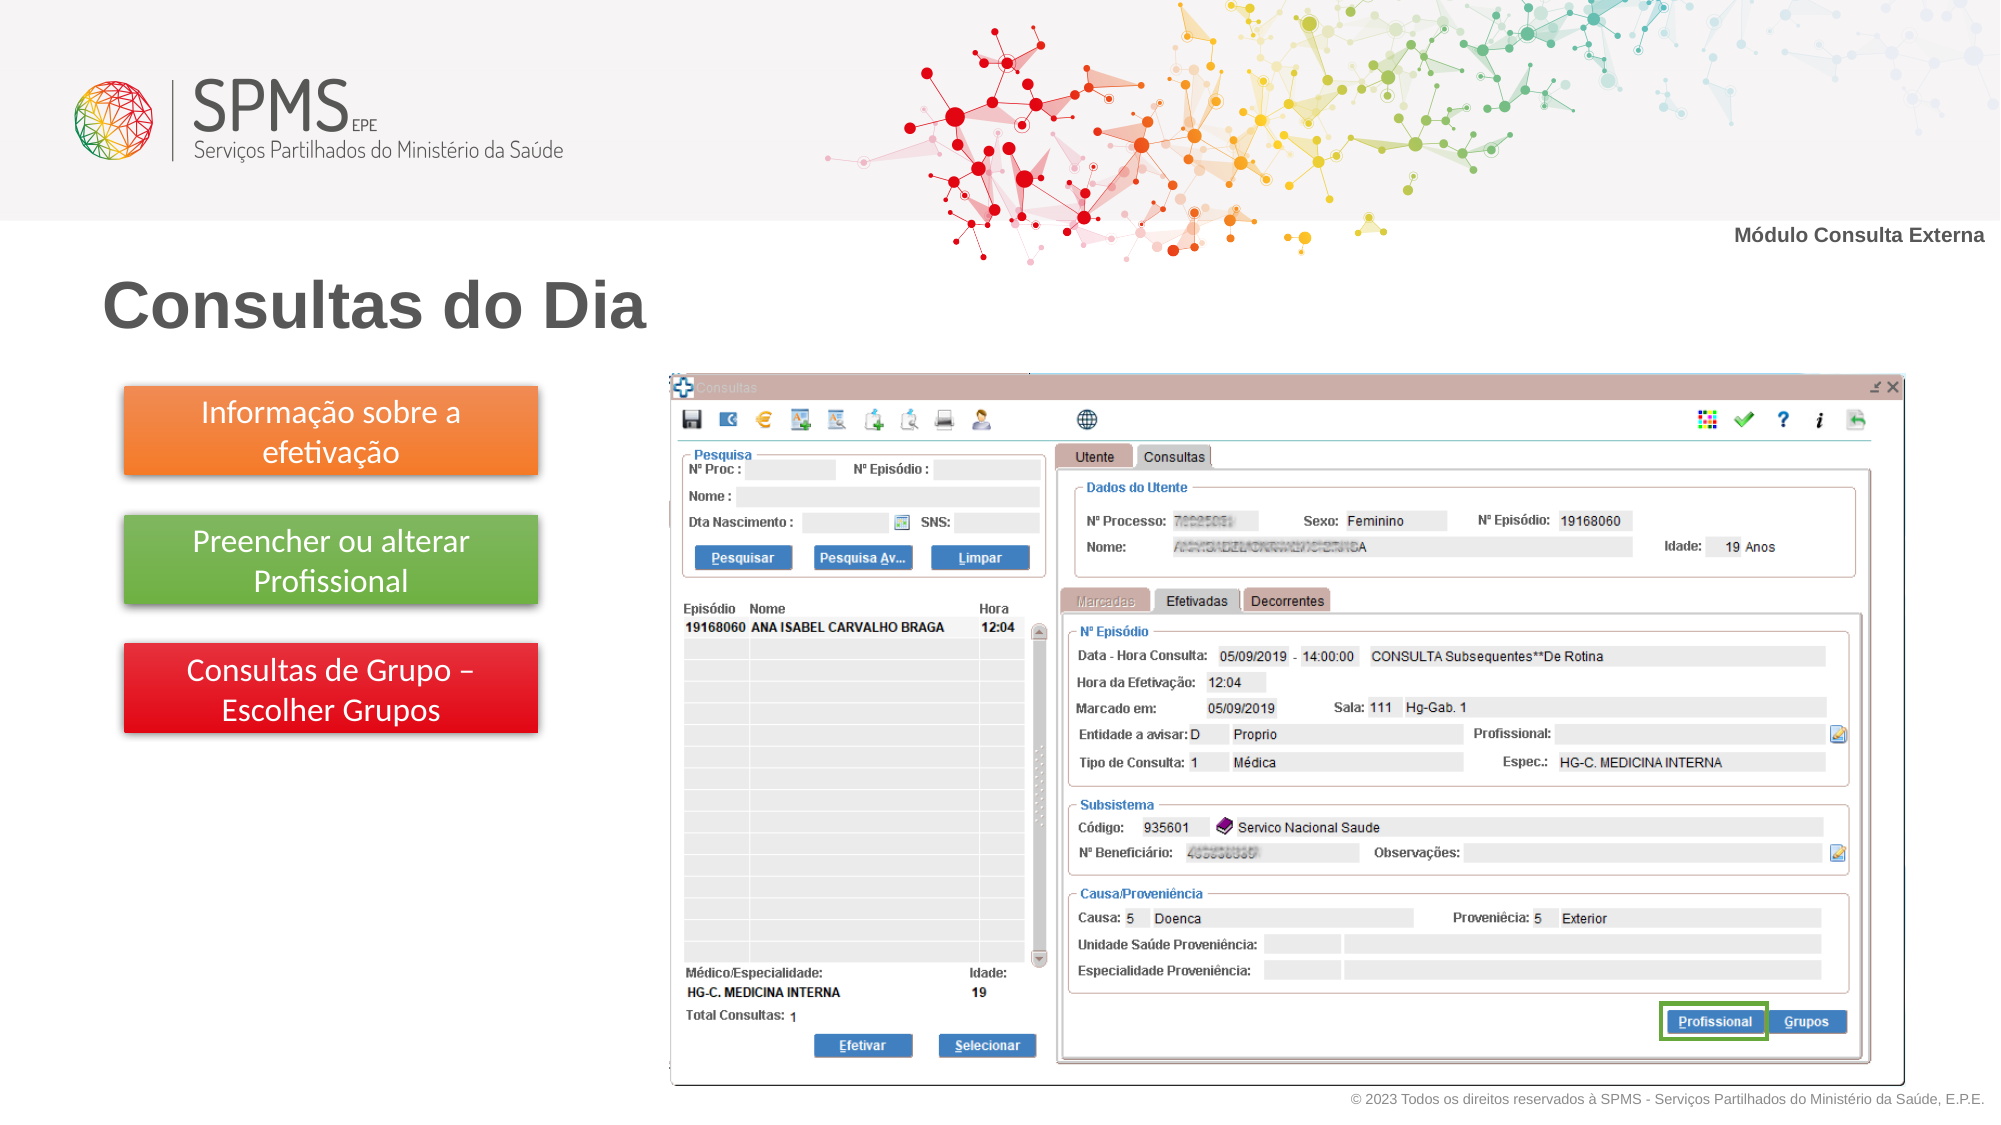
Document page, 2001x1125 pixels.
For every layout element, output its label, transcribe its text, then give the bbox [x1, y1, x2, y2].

text_box Preencher ou alterar Profissional [124, 515, 538, 604]
picture [0, 0, 2000, 283]
text_box Informação sobre a efetivação [124, 386, 538, 475]
text_box Módulo Consulta Externa [1501, 204, 2000, 264]
text_box Consultas do Dia [87, 264, 686, 374]
picture [669, 373, 1906, 1087]
text_box Consultas de Grupo – Escolher Grupos [124, 643, 538, 733]
text_box © 2023 Todos os direitos reservados à SPMS - Serviços Partilhados do Ministério da Saúde, E.P.E. [977, 1068, 2000, 1125]
